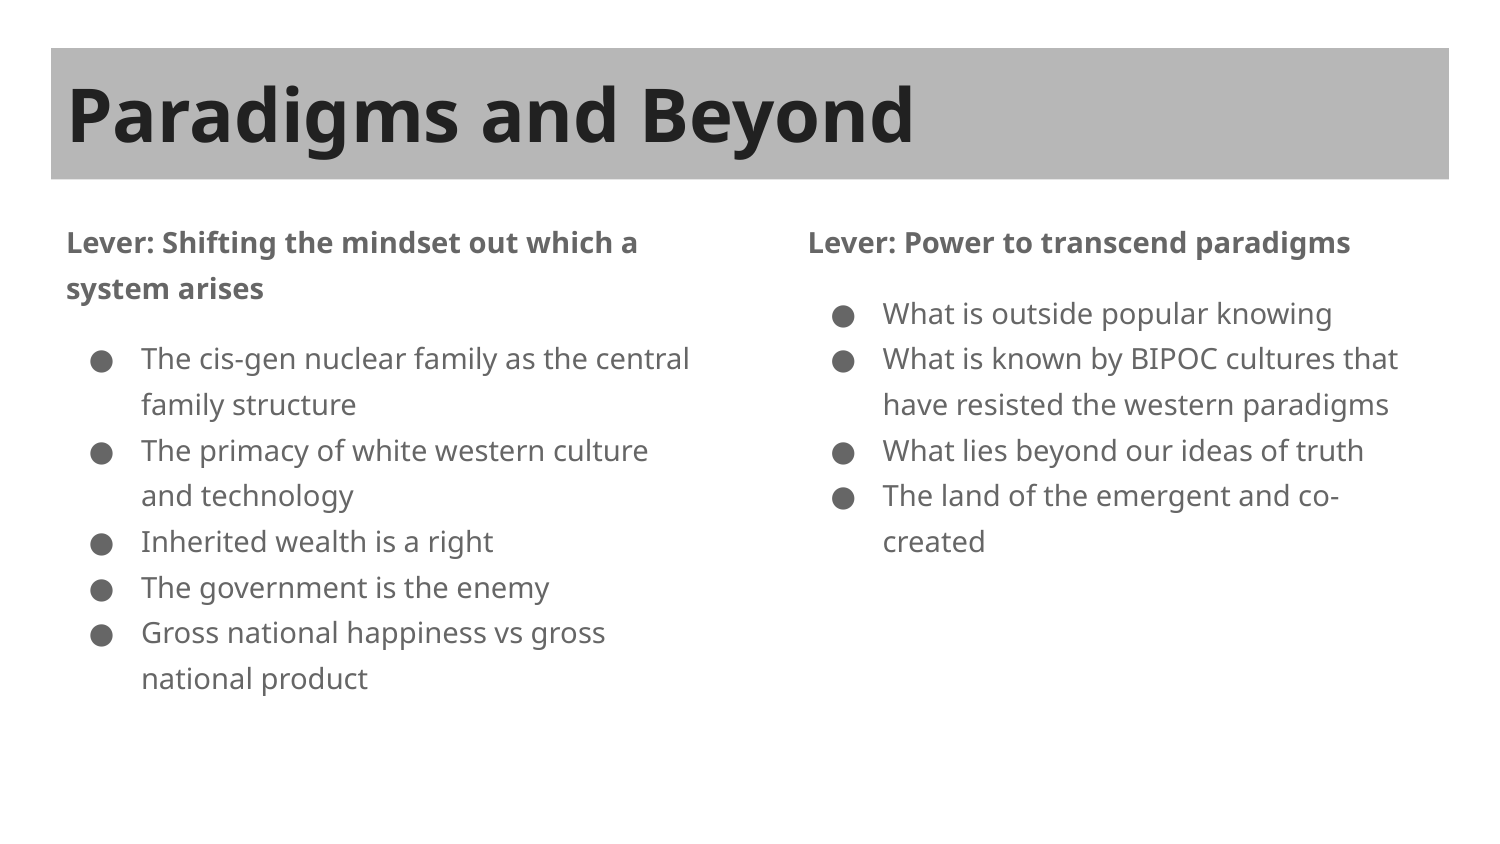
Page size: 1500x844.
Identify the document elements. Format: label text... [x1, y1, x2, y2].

title Paradigms and Beyond [51, 48, 1449, 180]
list Lever: Shifting the mindset out which a system arises The cis-gen nuclear family as the central family structure The primacy of white western culture and technology Inherited wealth is a right The government is the enemy Gross national happiness vs gross national product [51, 201, 708, 750]
list Lever: Power to transcend paradigms What is outside popular knowing What is known by BIPOC cultures that have resisted the western paradigms What lies beyond our ideas of truth The land of the emergent and co-created [792, 201, 1449, 750]
